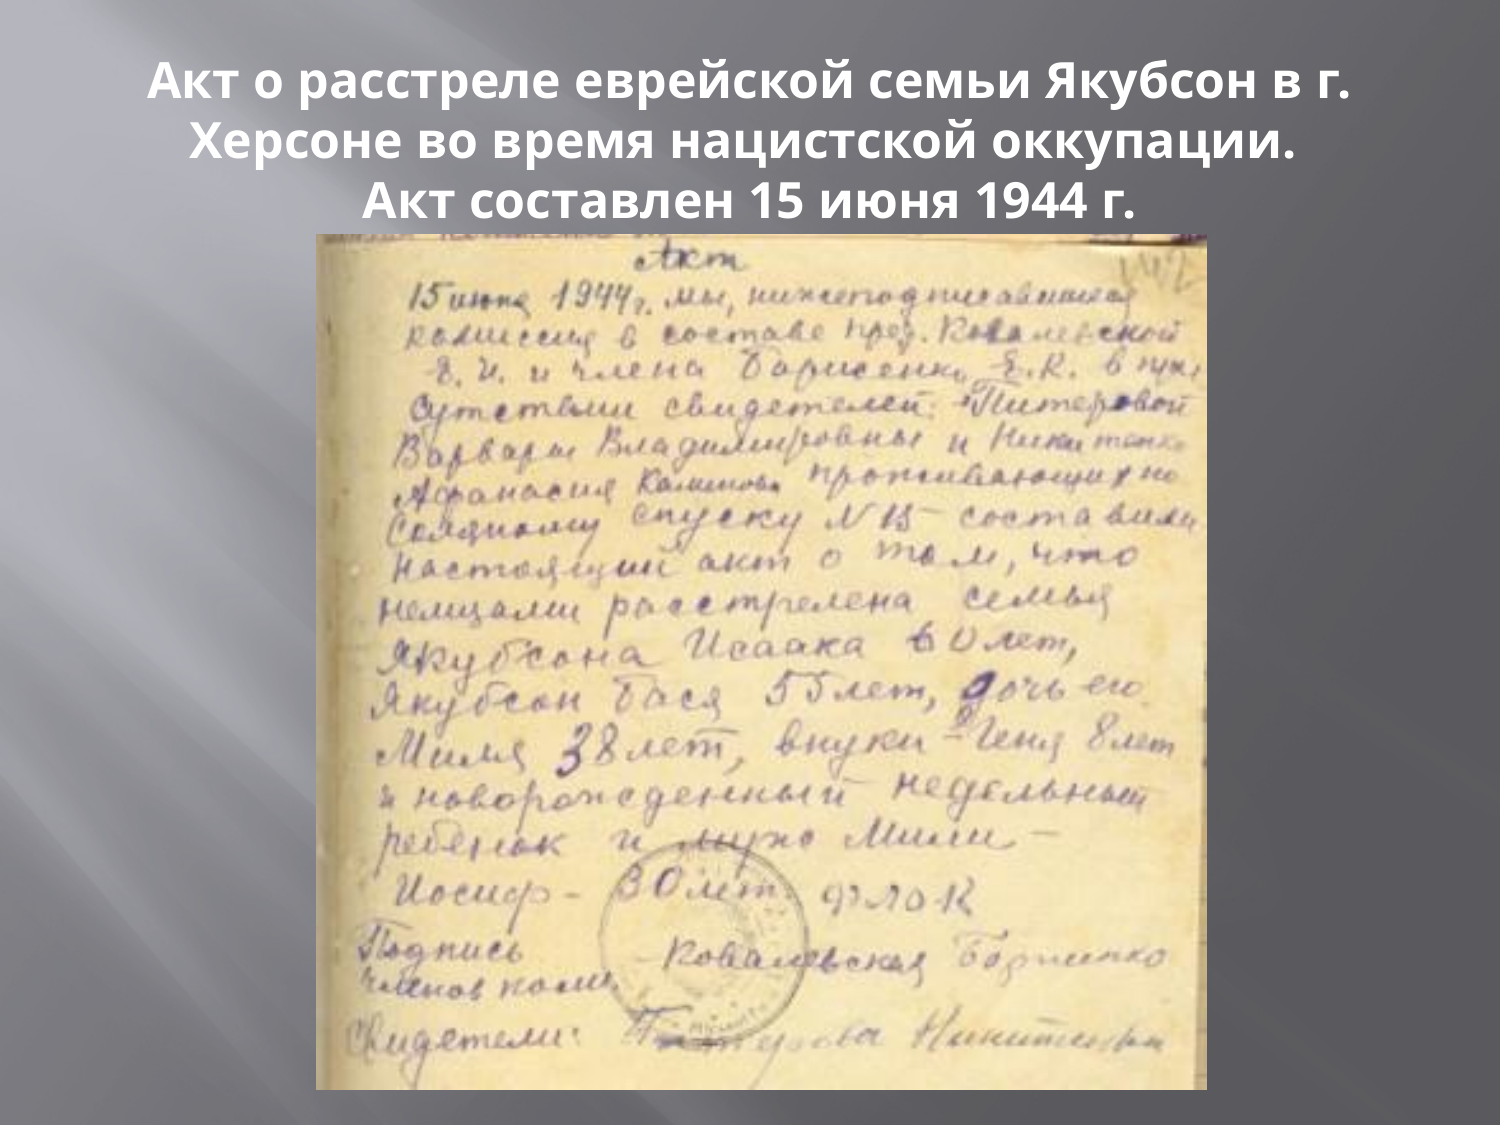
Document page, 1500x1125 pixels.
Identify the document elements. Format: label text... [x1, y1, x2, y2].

title Акт о расстреле еврейской семьи Якубсон в г. Херсоне во время нацистской оккупации. Акт составлен 15 июня 1944 г. [75, 45, 1425, 233]
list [316, 234, 1208, 1090]
